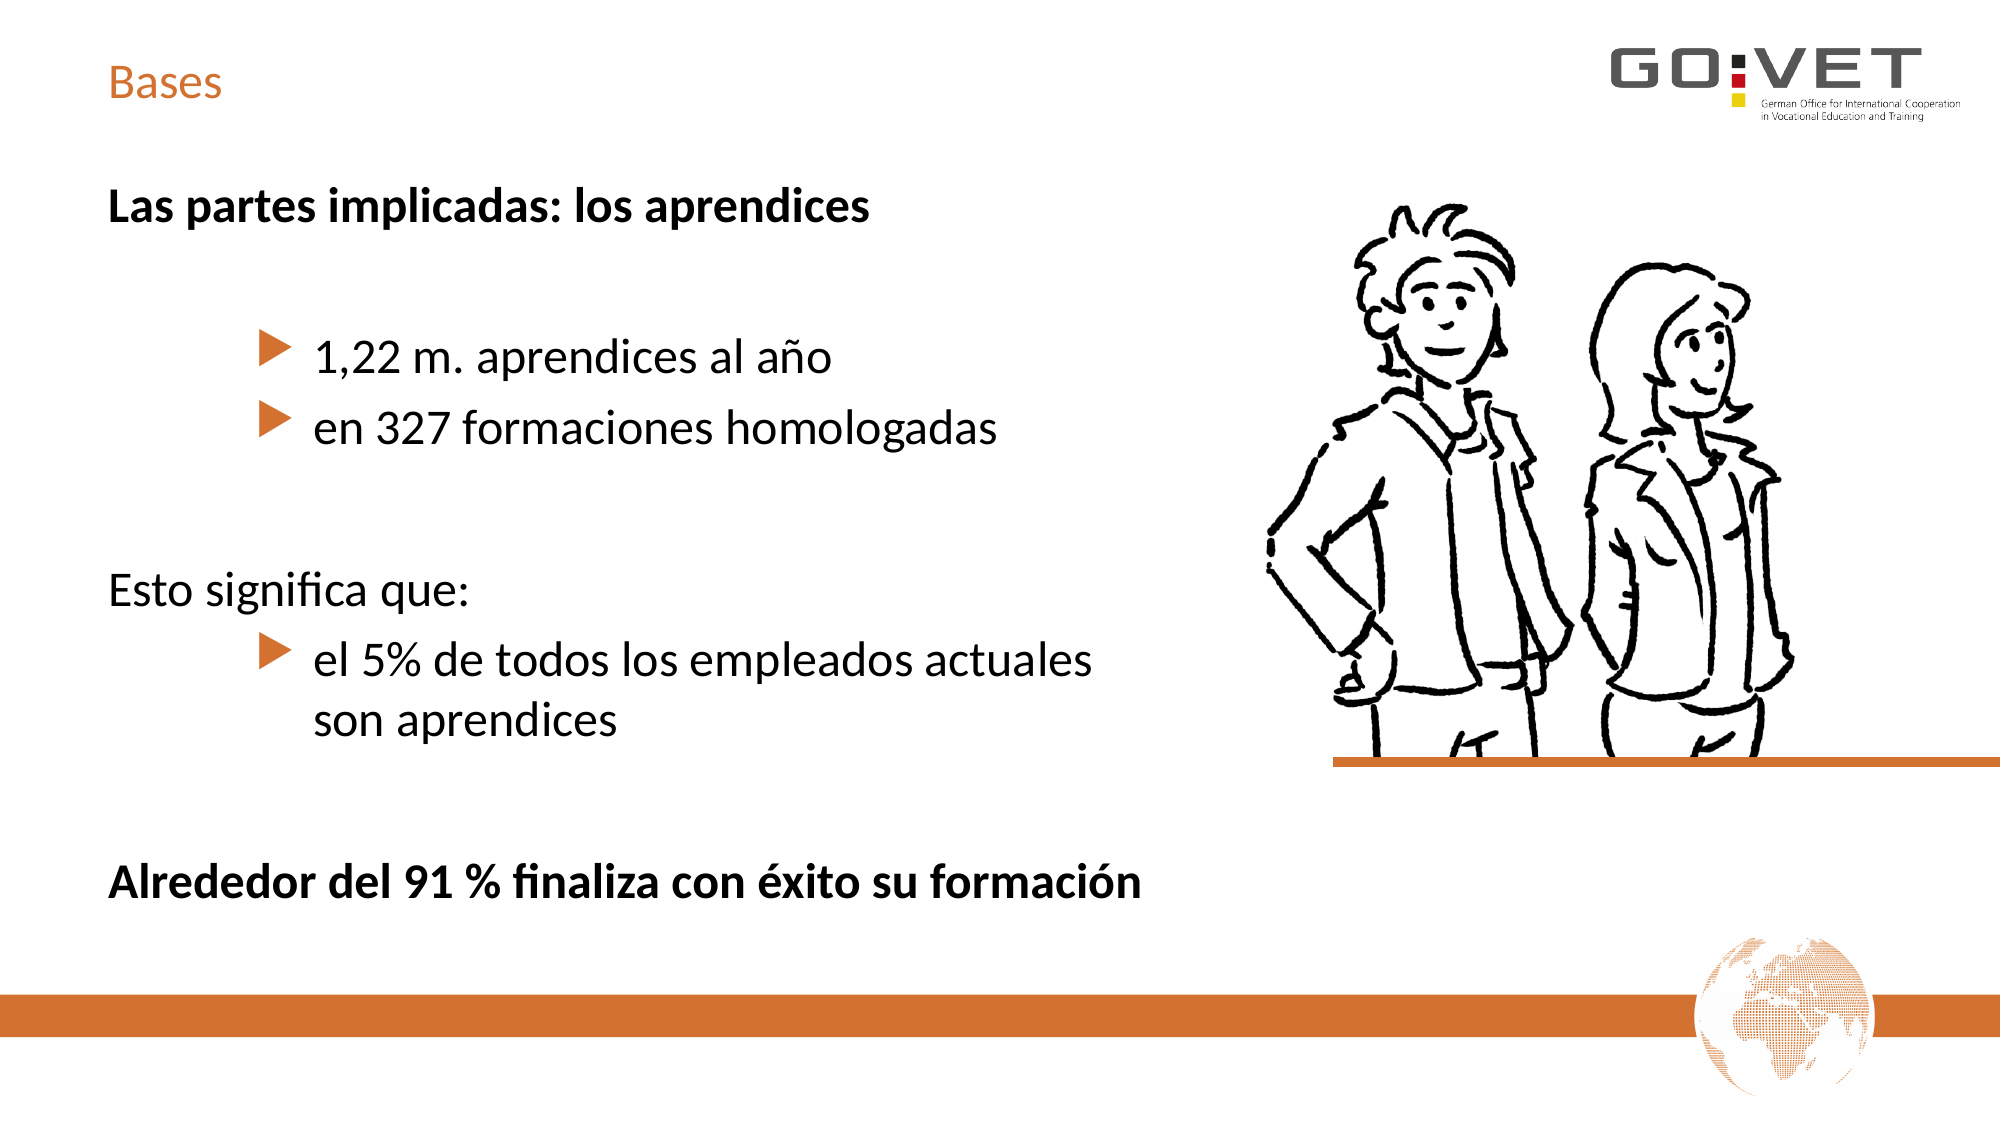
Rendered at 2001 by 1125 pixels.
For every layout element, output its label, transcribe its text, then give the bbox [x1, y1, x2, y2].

title Bases [108, 48, 1585, 122]
list Las partes implicadas: los aprendices 1,22 m. aprendices al año en 327 formaciones homologadas Esto significa que: el 5% de todos los empleados actuales son aprendices Alrededor del 91 % finaliza con éxito su formación [108, 172, 1922, 929]
picture [1694, 929, 1875, 1107]
picture [1232, 170, 1814, 762]
picture [1611, 48, 1960, 122]
